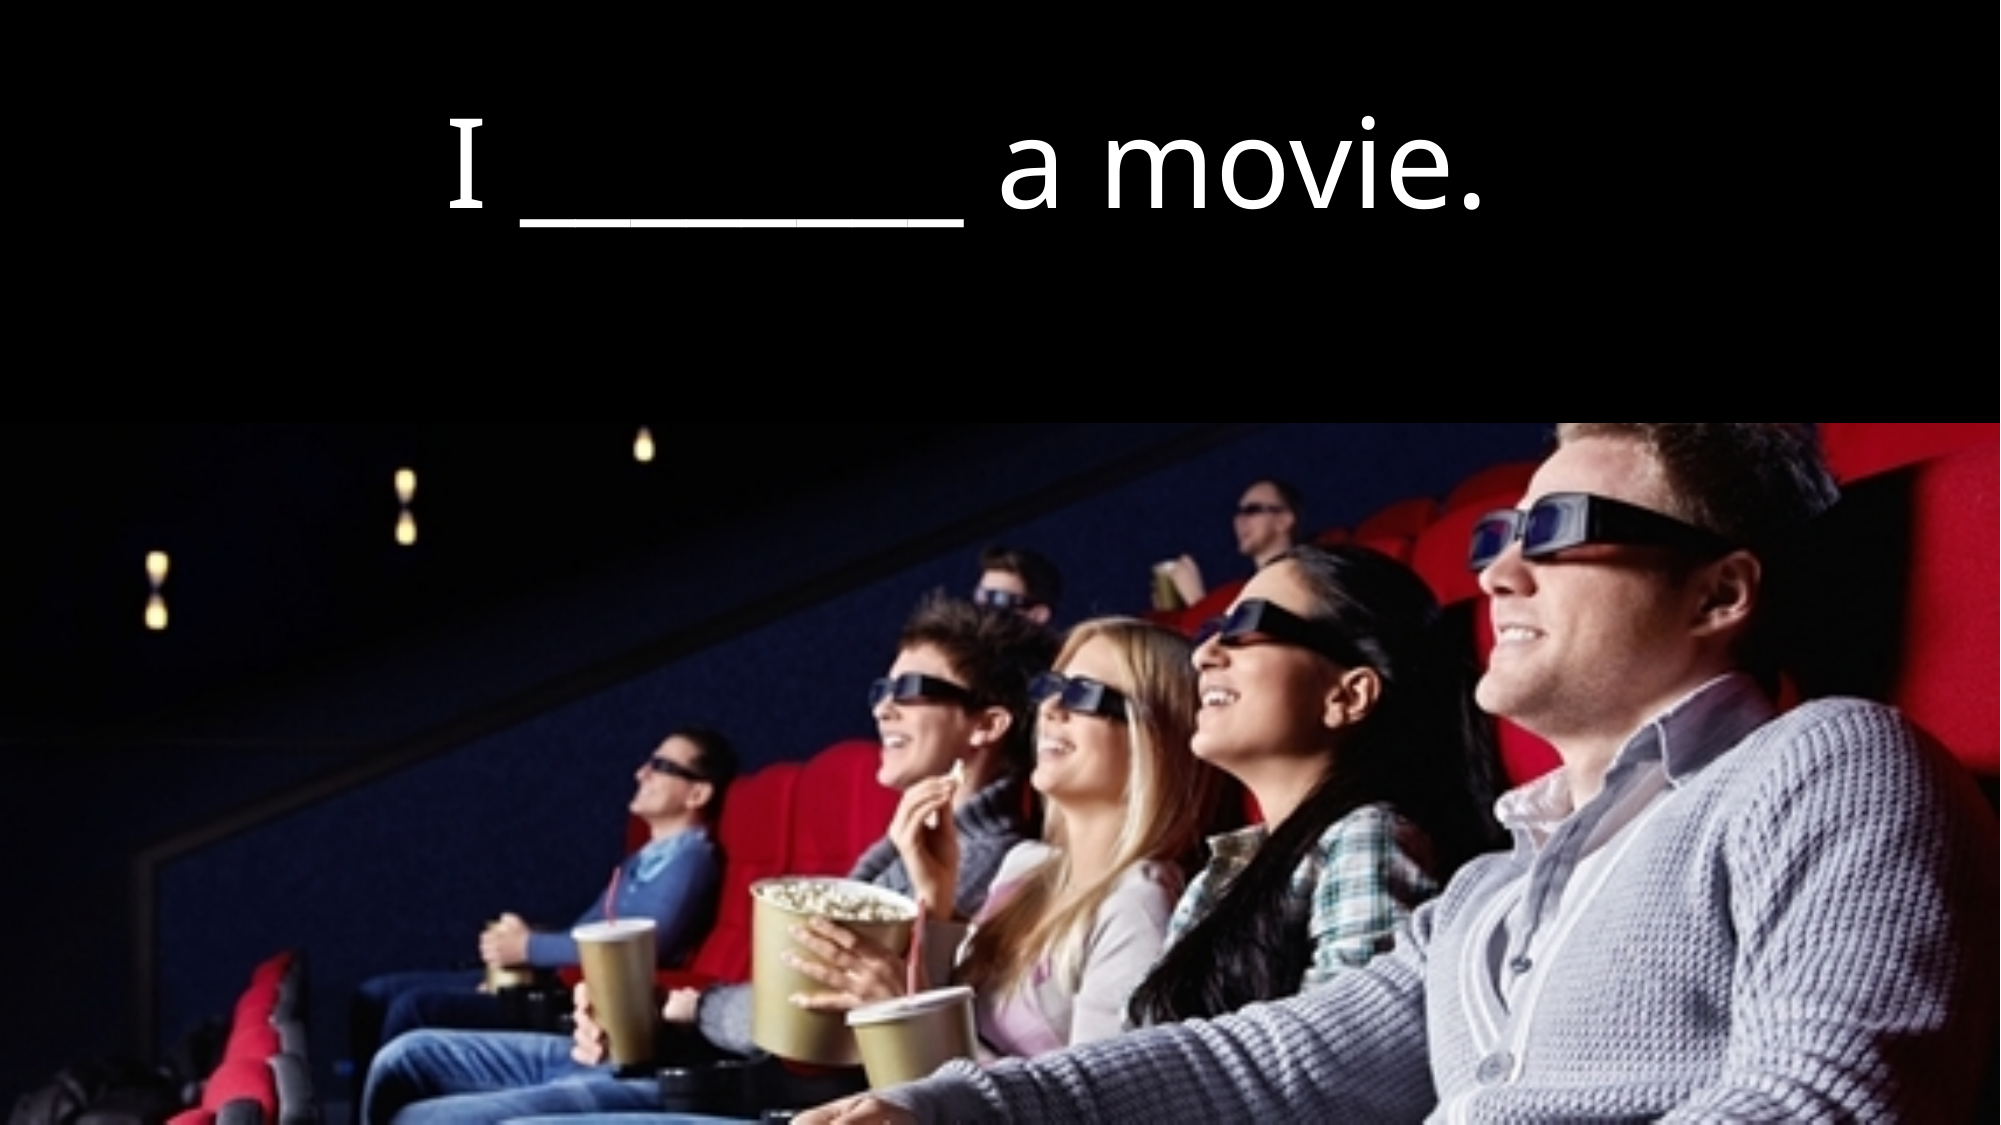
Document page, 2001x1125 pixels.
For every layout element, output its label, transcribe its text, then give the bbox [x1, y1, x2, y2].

title I ________ a movie. [137, 59, 1863, 278]
picture [0, 423, 2000, 1125]
